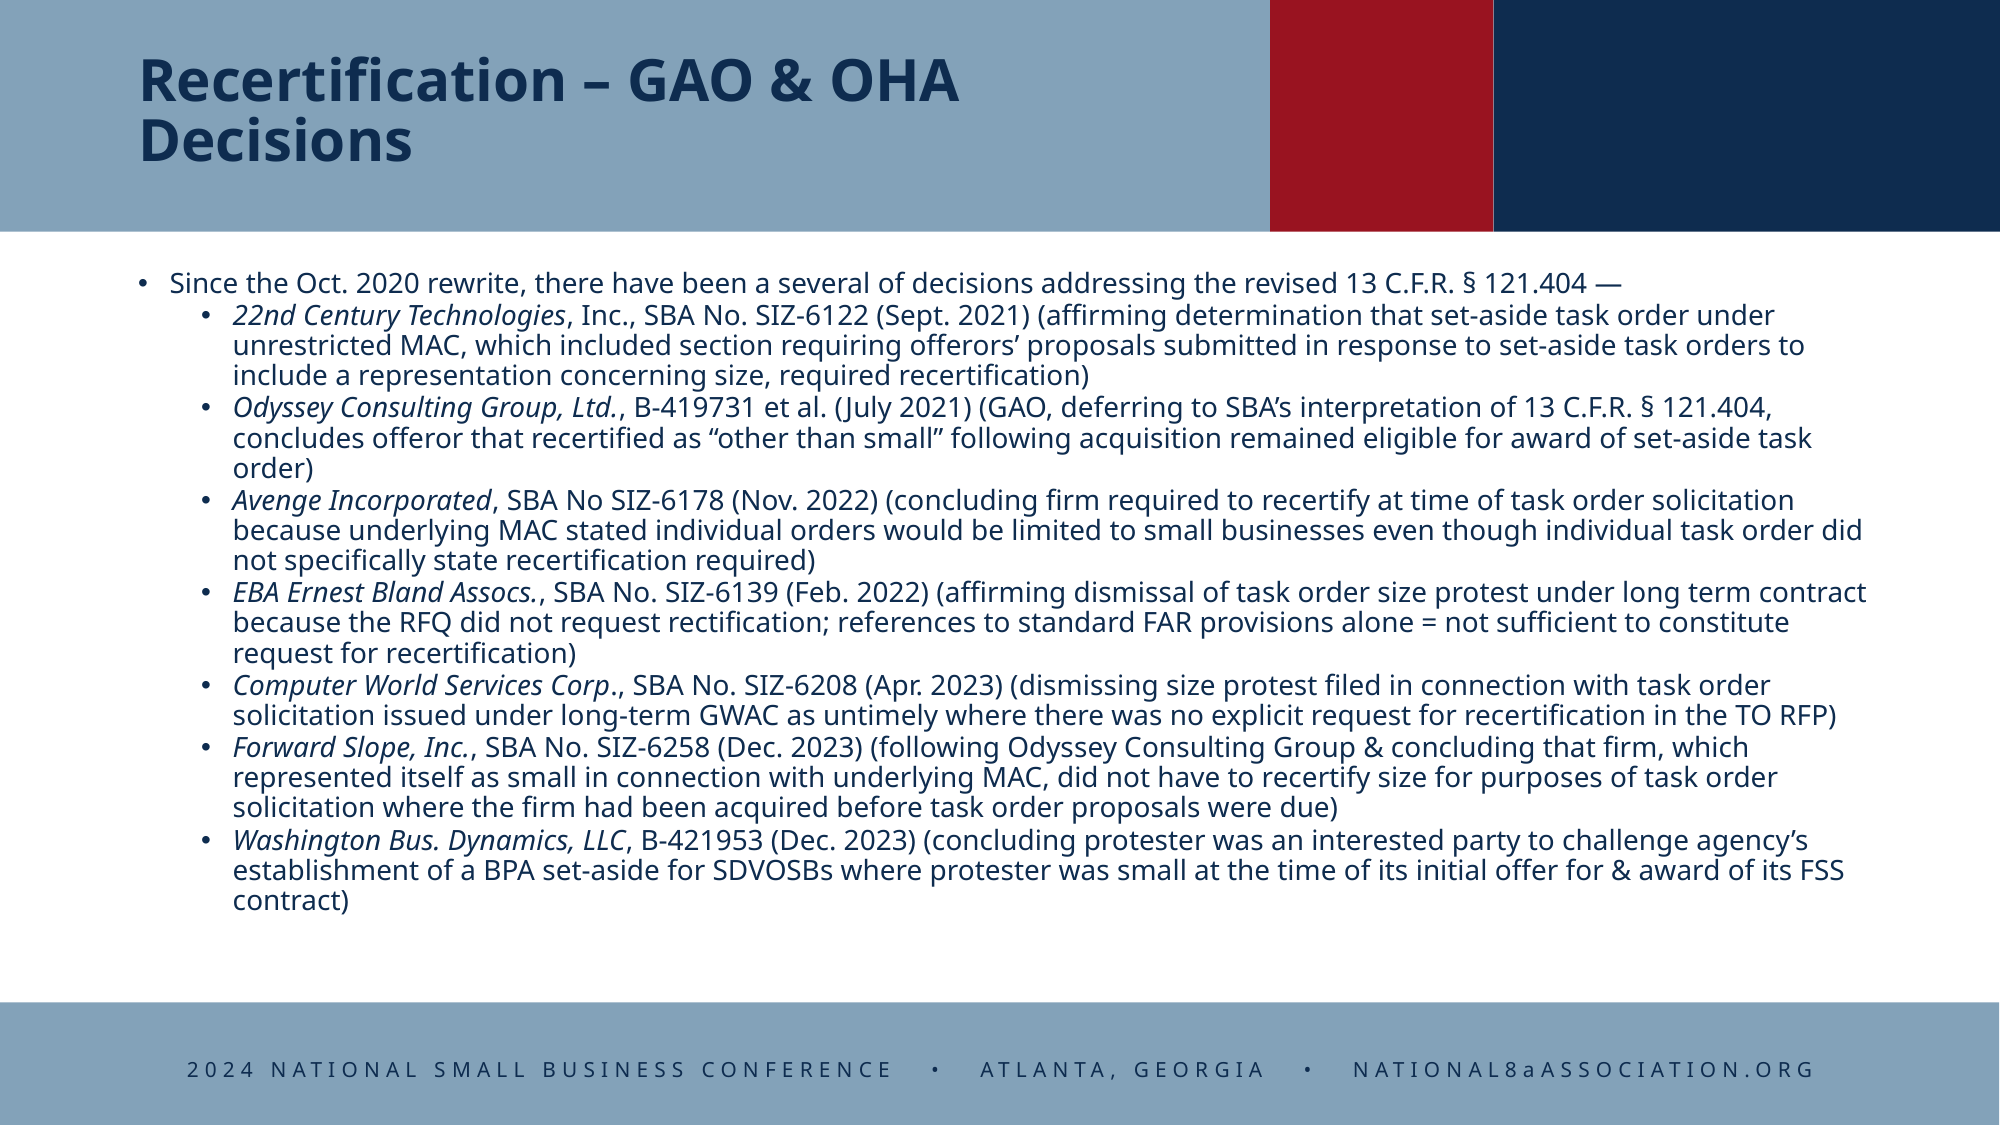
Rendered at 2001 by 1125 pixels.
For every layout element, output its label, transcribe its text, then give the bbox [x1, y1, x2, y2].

list Since the Oct. 2020 rewrite, there have been a several of decisions addressing the revised 13 C.F.R. § 121.404 — 22nd Century Technologies, Inc., SBA No. SIZ-6122 (Sept. 2021) (affirming determination that set-aside task order under unrestricted MAC, which included section requiring offerors’ proposals submitted in response to set-aside task orders to include a representation concerning size, required recertification) Odyssey Consulting Group, Ltd., B-419731 et al. (July 2021) (GAO, deferring to SBA’s interpretation of 13 C.F.R. § 121.404, concludes offeror that recertified as “other than small” following acquisition remained eligible for award of set-aside task order) Avenge Incorporated, SBA No SIZ-6178 (Nov. 2022) (concluding firm required to recertify at time of task order solicitation because underlying MAC stated individual orders would be limited to small businesses even though individual task order did not specifically state recertification required) EBA Ernest Bland Assocs., SBA No. SIZ-6139 (Feb. 2022) (affirming dismissal of task order size protest under long term contract because the RFQ did not request rectification; references to standard FAR provisions alone = not sufficient to constitute request for recertification) Computer World Services Corp., SBA No. SIZ-6208 (Apr. 2023) (dismissing size protest filed in connection with task order solicitation issued under long-term GWAC as untimely where there was no explicit request for recertification in the TO RFP) Forward Slope, Inc., SBA No. SIZ-6258 (Dec. 2023) (following Odyssey Consulting Group & concluding that firm, which represented itself as small in connection with underlying MAC, did not have to recertify size for purposes of task order solicitation where the firm had been acquired before task order proposals were due) Washington Bus. Dynamics, LLC, B-421953 (Dec. 2023) (concluding protester was an interested party to challenge agency’s establishment of a BPA set-aside for SDVOSBs where protester was small at the time of its initial offer for & award of its FSS contract) [123, 261, 1886, 959]
title Recertification – GAO & OHA Decisions [123, 85, 1163, 181]
